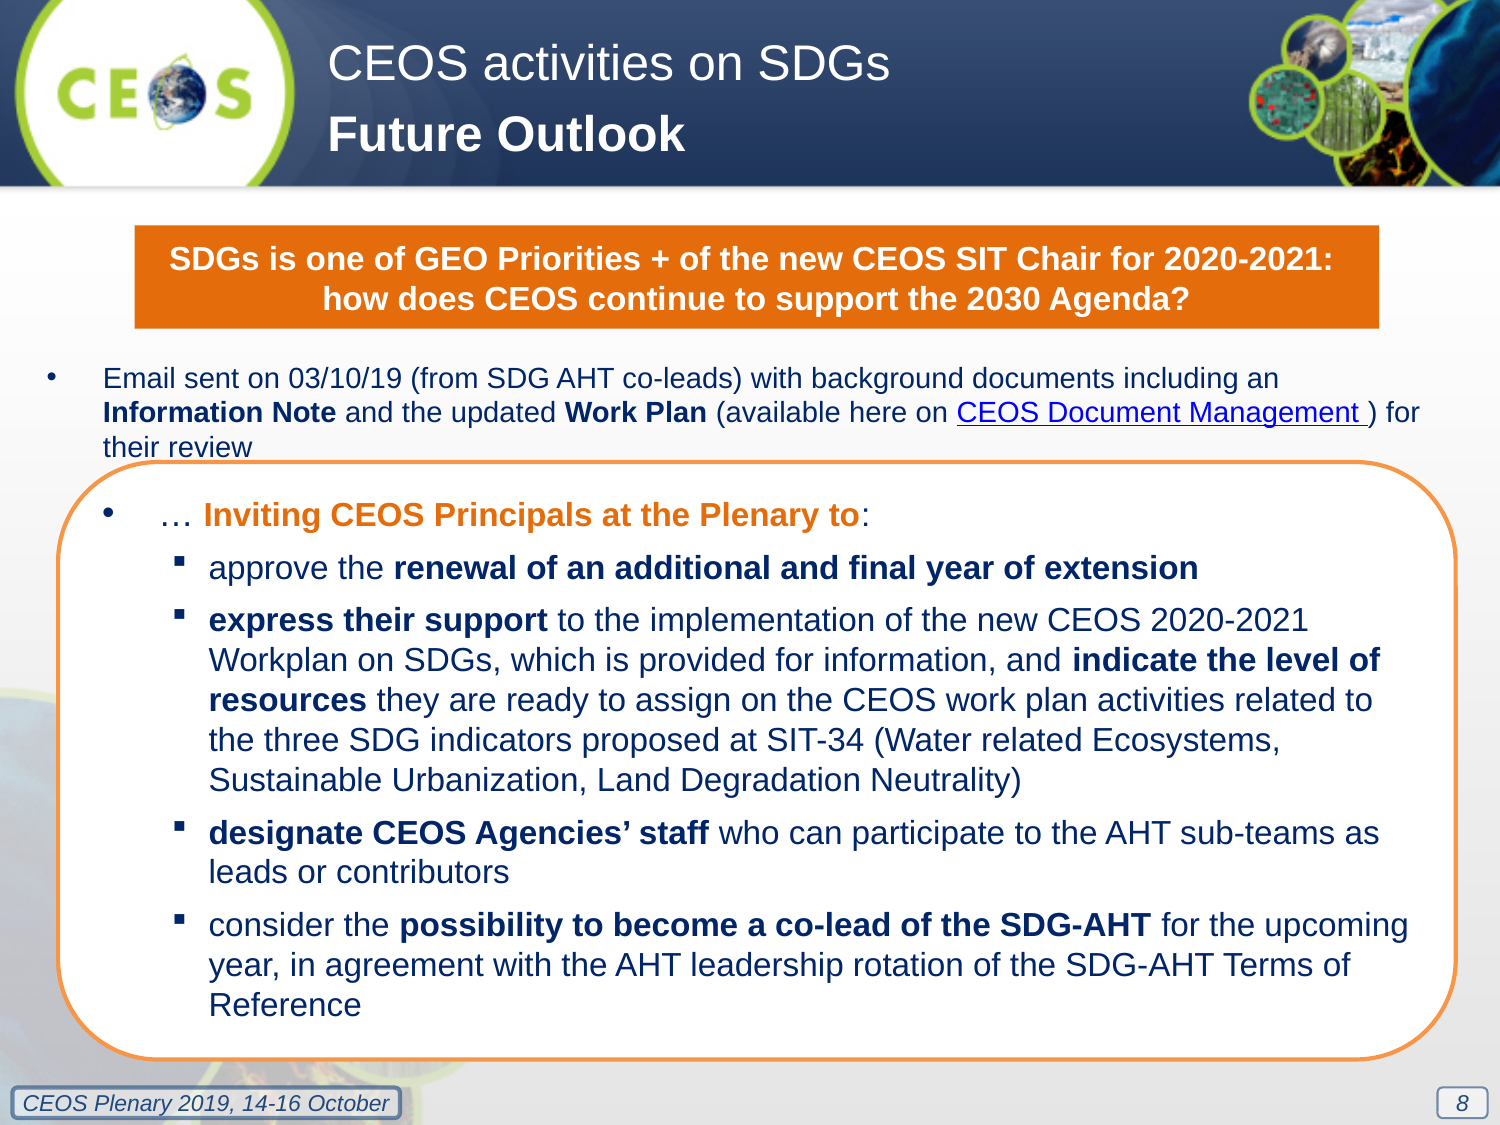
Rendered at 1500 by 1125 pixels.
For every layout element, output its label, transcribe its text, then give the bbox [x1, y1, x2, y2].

list Email sent on 03/10/19 (from SDG AHT co-leads) with background documents including an Information Note and the updated Work Plan (available here on CEOS Document Management ) for their review [31, 351, 1463, 1102]
slide_number 8 [1436, 1086, 1489, 1120]
text_box … Inviting CEOS Principals at the Plenary to: approve the renewal of an additional and final year of extension express their support to the implementation of the new CEOS 2020-2021 Workplan on SDGs, which is provided for information, and indicate the level of resources they are ready to assign on the CEOS work plan activities related to the three SDG indicators proposed at SIT-34 (Water related Ecosystems, Sustainable Urbanization, Land Degradation Neutrality) designate CEOS Agencies’ staff who can participate to the AHT sub-teams as leads or contributors consider the possibility to become a co-lead of the SDG-AHT for the upcoming year, in agreement with the AHT leadership rotation of the SDG-AHT Terms of Reference [56, 459, 1458, 1062]
text_box SDGs is one of GEO Priorities + of the new CEOS SIT Chair for 2020-2021: how does CEOS continue to support the 2030 Agenda? [134, 225, 1380, 329]
picture [0, 0, 1500, 1125]
list CEOS activities on SDGs Future Outlook [312, 23, 1413, 186]
